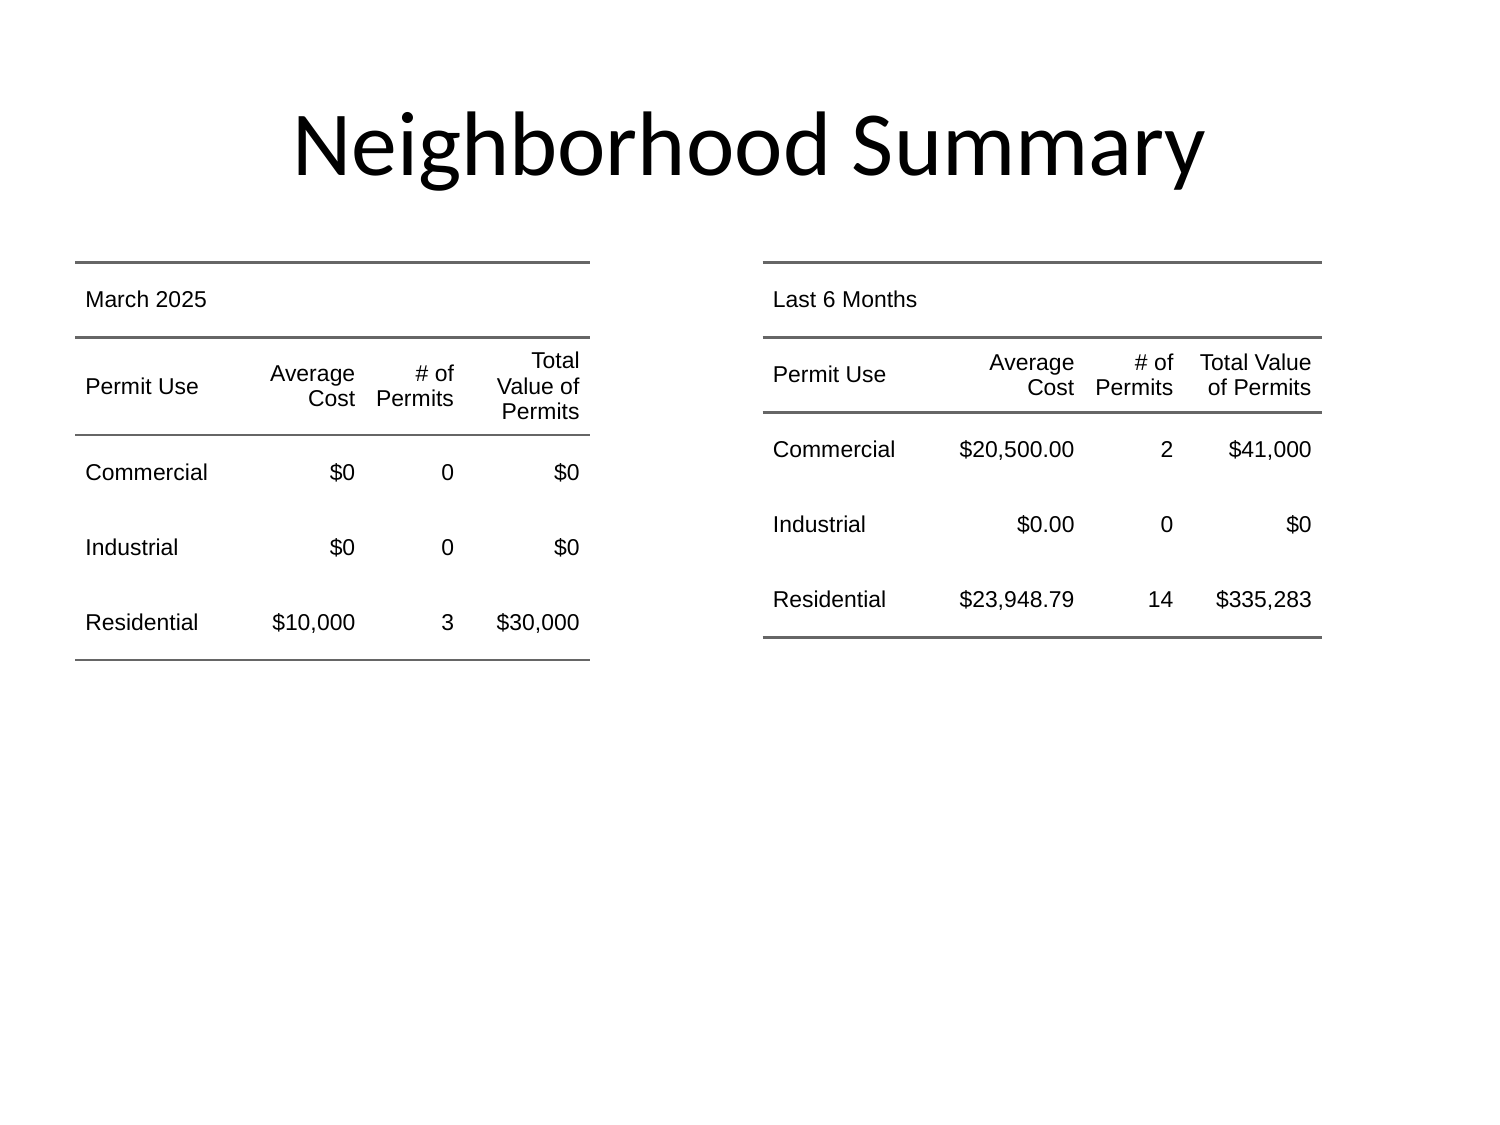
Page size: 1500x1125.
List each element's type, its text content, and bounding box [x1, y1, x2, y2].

table_cell $0 [240, 436, 366, 510]
table_cell 0 [1085, 488, 1184, 563]
table_cell $30,000 [464, 585, 590, 659]
table_cell Industrial [75, 510, 240, 585]
table_cell 14 [1085, 563, 1184, 636]
table_cell Average Cost [928, 339, 1085, 411]
table_cell 0 [366, 436, 464, 510]
table_cell $0 [1184, 488, 1322, 563]
table_cell $41,000 [1184, 414, 1322, 488]
table_cell 2 [1085, 414, 1184, 488]
table_cell Commercial [75, 436, 240, 510]
table_cell Residential [75, 585, 240, 659]
table_cell # of Permits [1085, 339, 1184, 411]
title Neighborhood Summary [75, 45, 1425, 233]
table_cell 0 [366, 510, 464, 585]
table_cell $0 [464, 510, 590, 585]
table_cell $0.00 [928, 488, 1085, 563]
table_cell $335,283 [1184, 563, 1322, 636]
table_cell $0 [240, 510, 366, 585]
table_header Last 6 Months [763, 264, 1322, 336]
table_cell Permit Use [75, 339, 240, 434]
table_cell 3 [366, 585, 464, 659]
table_cell $0 [464, 436, 590, 510]
table_cell $10,000 [240, 585, 366, 659]
table_cell Average Cost [240, 339, 366, 434]
table_cell $23,948.79 [928, 563, 1085, 636]
table_cell Commercial [763, 414, 928, 488]
table_cell Residential [763, 563, 928, 636]
table_cell Permit Use [763, 339, 928, 411]
table_cell Industrial [763, 488, 928, 563]
table_cell # of Permits [366, 339, 464, 434]
table_cell Total Value of Permits [1184, 339, 1322, 411]
table_cell Total Value of Permits [464, 339, 590, 434]
table_cell $20,500.00 [928, 414, 1085, 488]
table_header March 2025 [75, 264, 590, 336]
